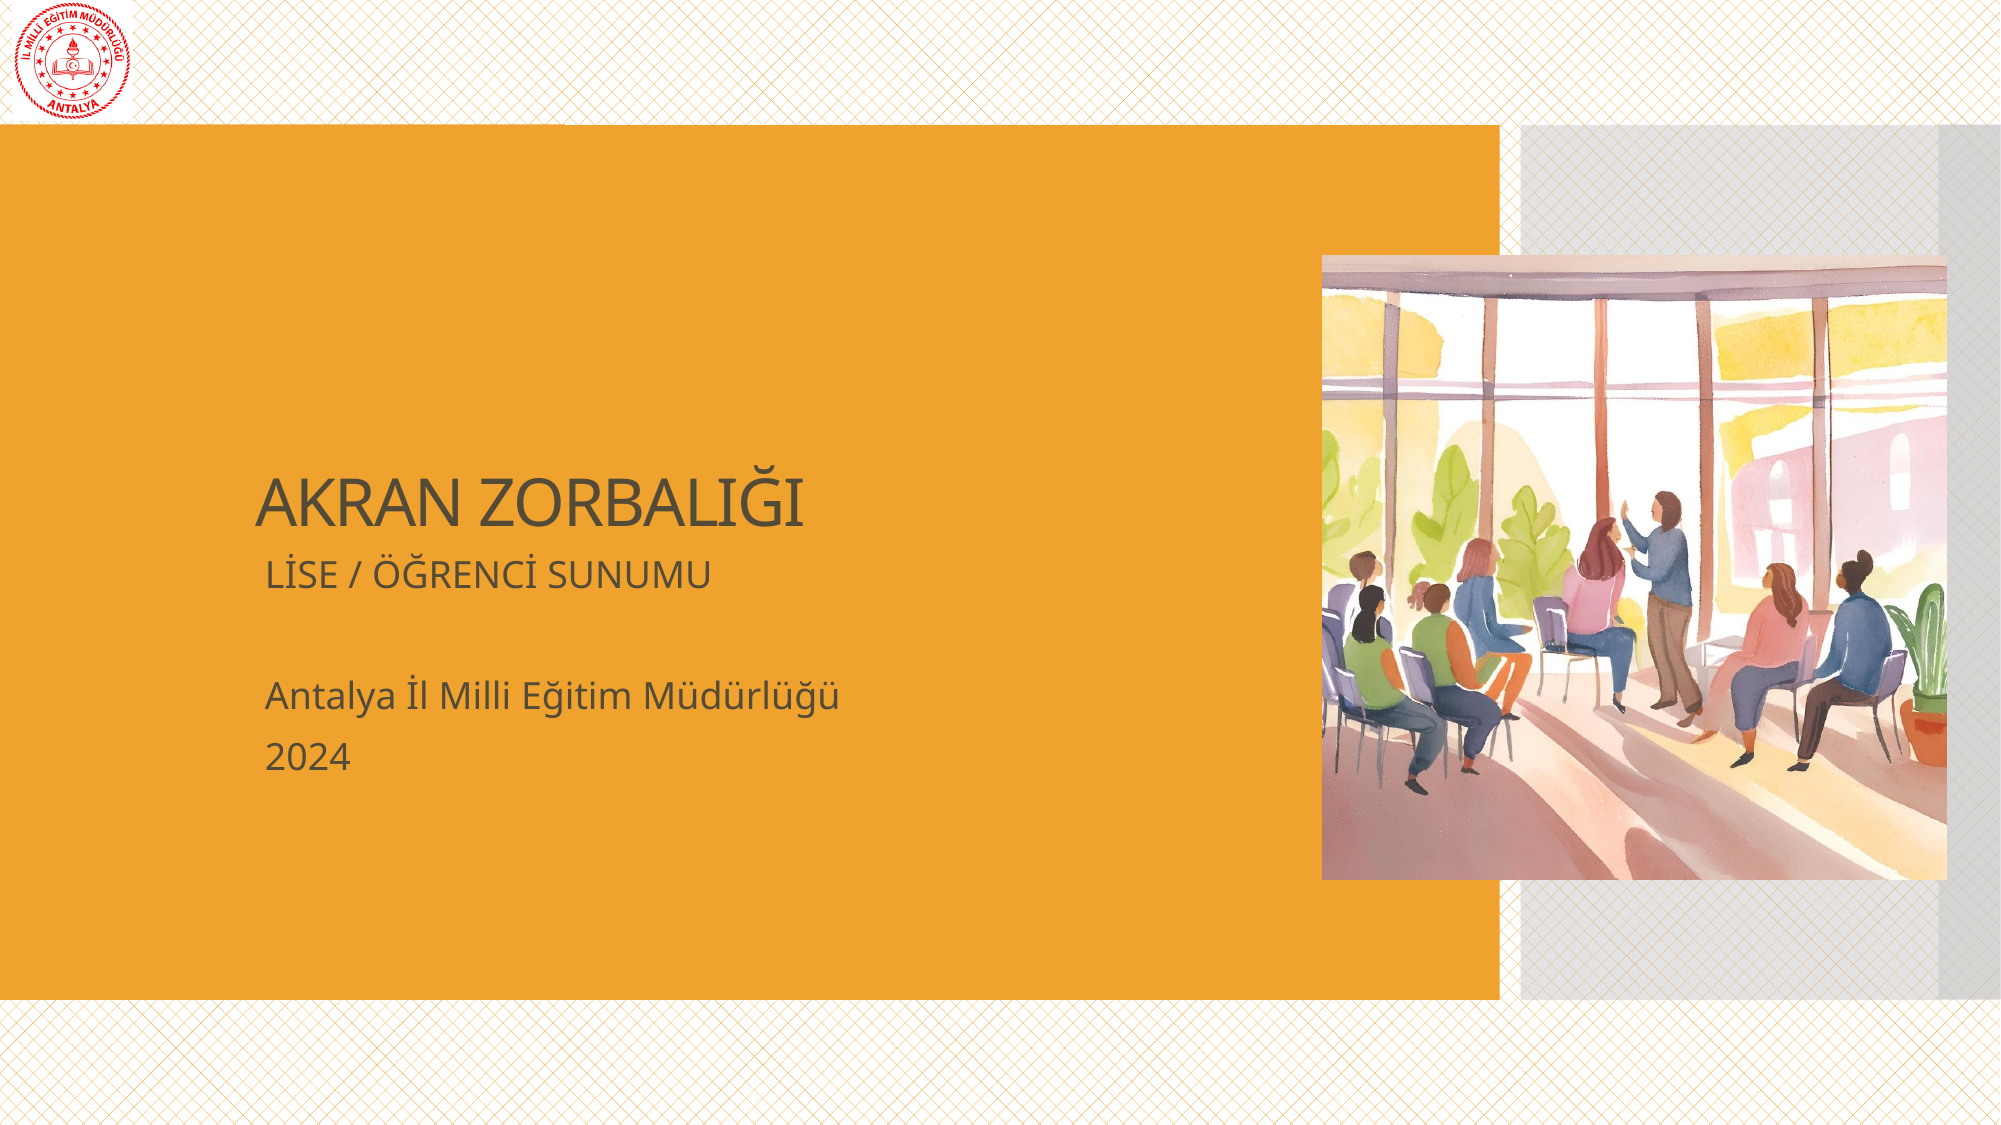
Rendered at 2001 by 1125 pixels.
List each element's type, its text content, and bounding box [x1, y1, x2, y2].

picture [1322, 254, 1948, 881]
title AKRAN ZORBALIĞI [240, 460, 1322, 549]
picture [12, 0, 134, 121]
subtitle LİSE / ÖĞRENCİ SUNUMU Antalya İl Milli Eğitim Müdürlüğü 2024 [249, 548, 1322, 789]
